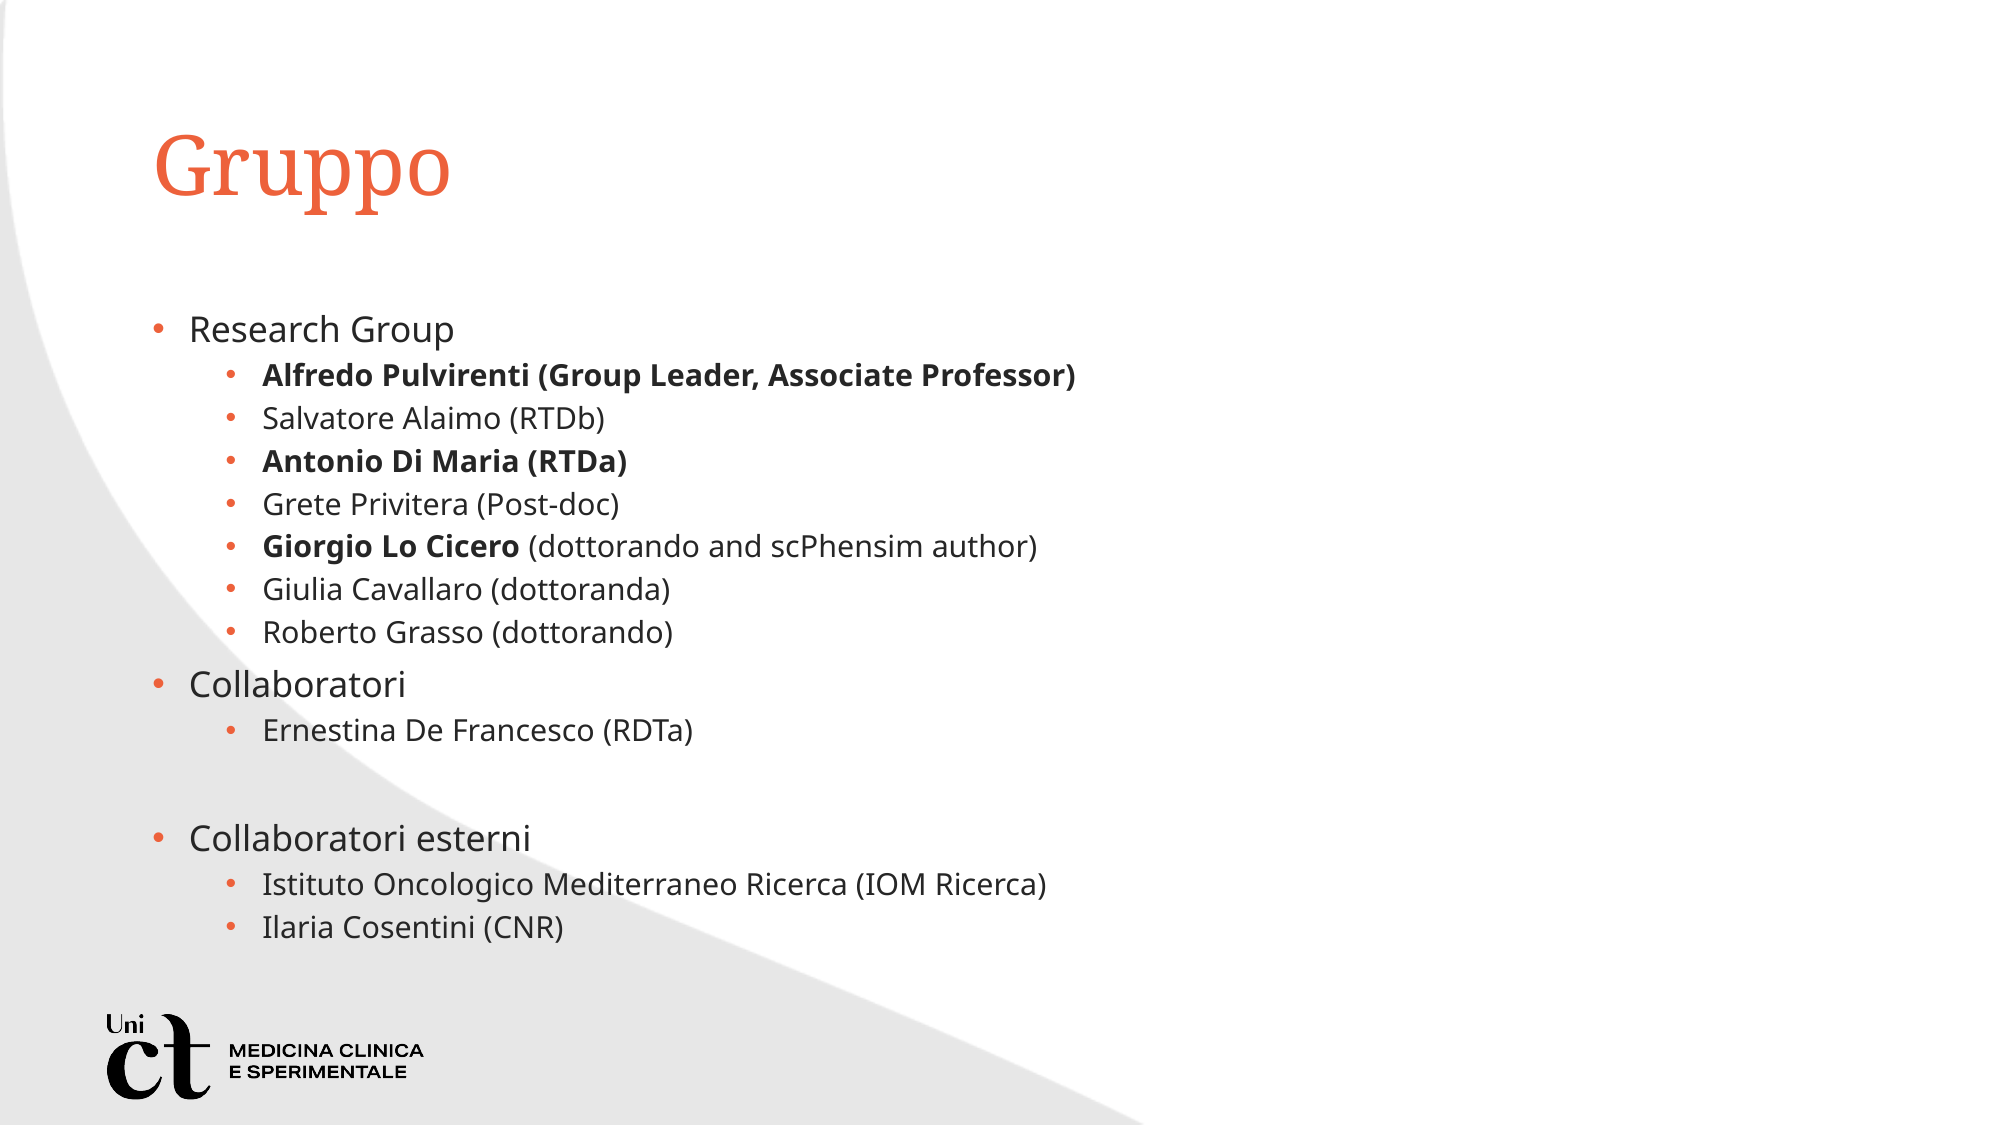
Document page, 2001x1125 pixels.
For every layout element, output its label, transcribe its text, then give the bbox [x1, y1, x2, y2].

list Research Group Alfredo Pulvirenti (Group Leader, Associate Professor) Salvatore Alaimo (RTDb) Antonio Di Maria (RTDa) Grete Privitera (Post-doc) Giorgio Lo Cicero (dottorando and scPhensim author) Giulia Cavallaro (dottoranda) Roberto Grasso (dottorando) Collaboratori Ernestina De Francesco (RDTa) Collaboratori esterni Istituto Oncologico Mediterraneo Ricerca (IOM Ricerca) Ilaria Cosentini (CNR) [137, 299, 1863, 959]
title Gruppo [137, 59, 1863, 278]
picture [0, 0, 2000, 1125]
